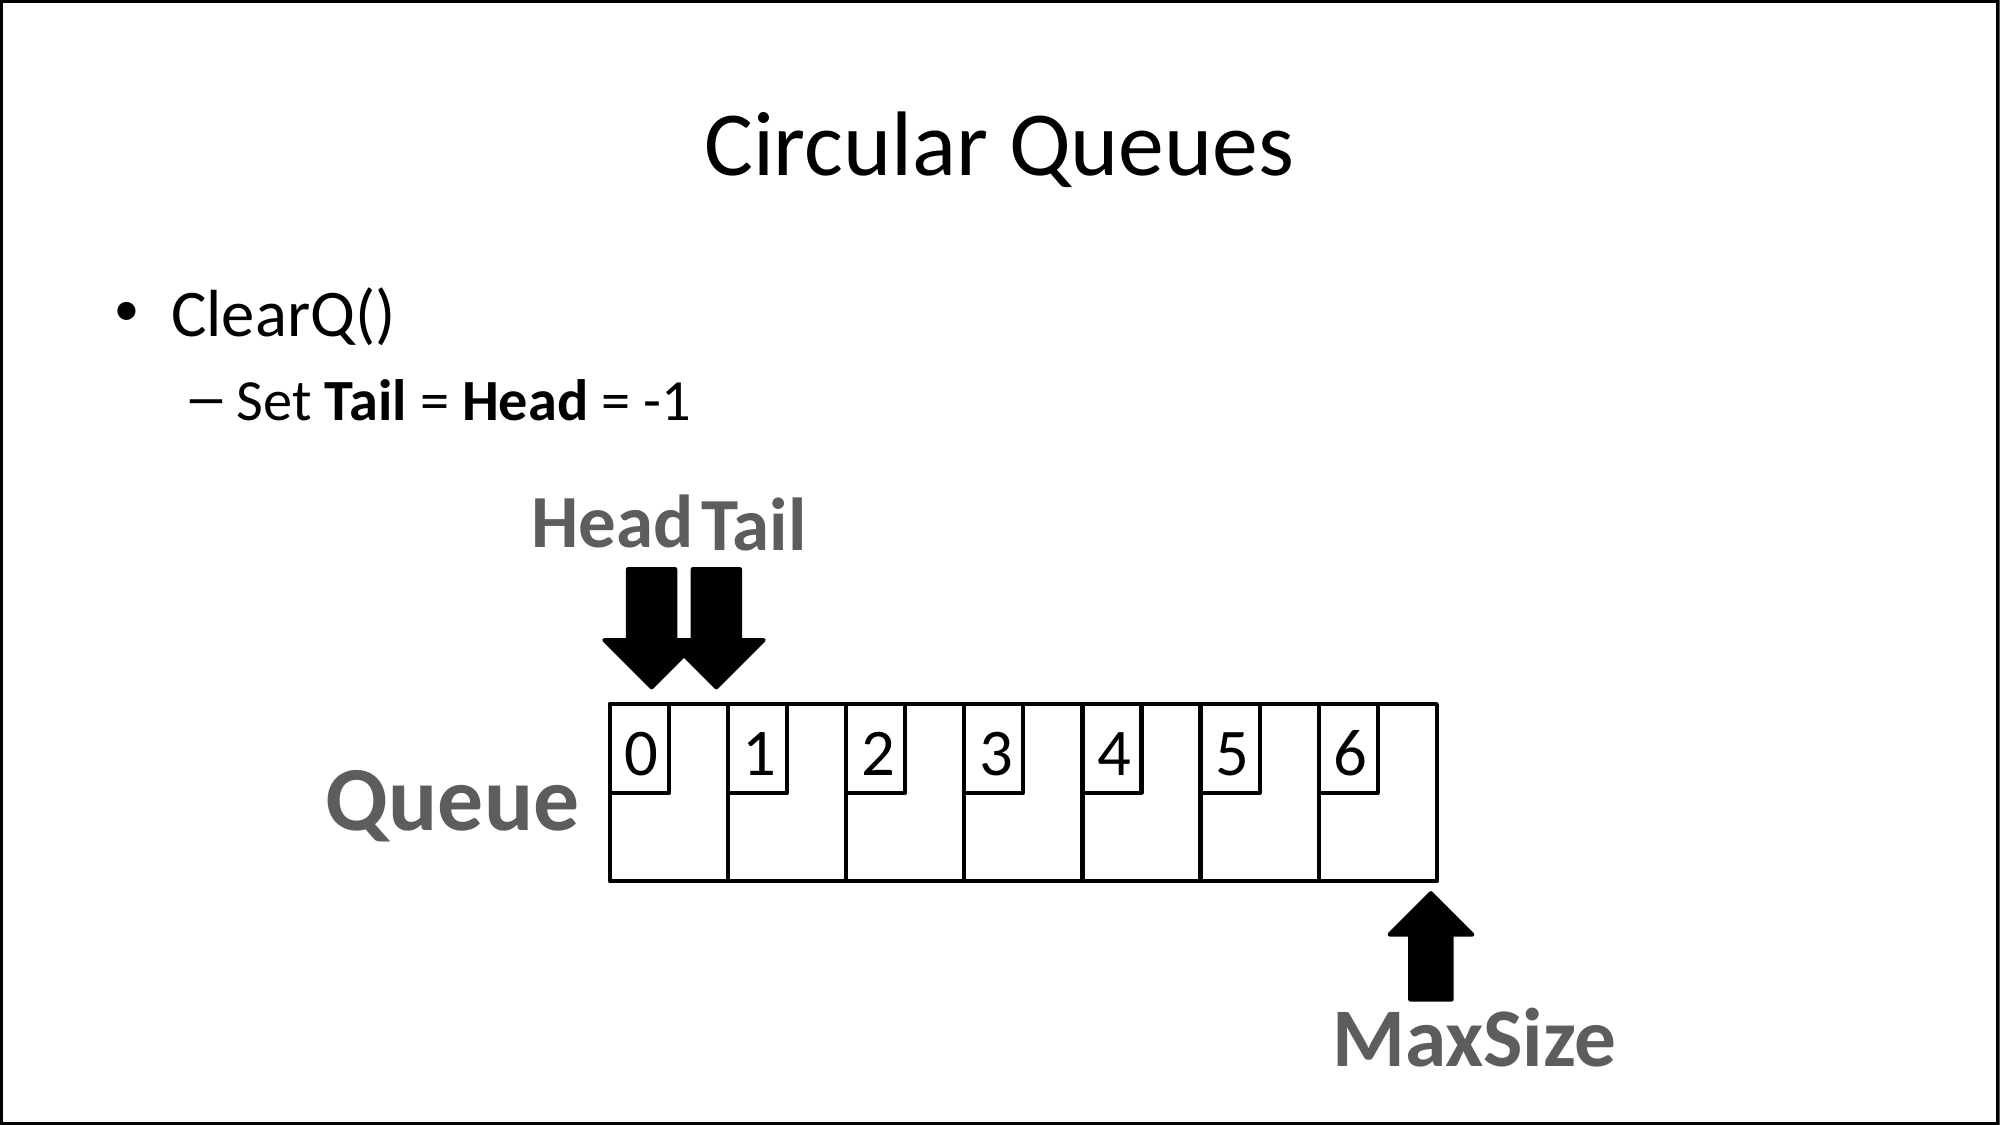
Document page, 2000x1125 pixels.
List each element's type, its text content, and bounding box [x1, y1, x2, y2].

title Circular Queues [99, 45, 1900, 233]
text_box [602, 567, 684, 690]
text_box [1387, 891, 1475, 1002]
text_box [1199, 702, 1317, 883]
text_box [608, 702, 726, 883]
text_box 1 [726, 702, 789, 795]
text_box Head [516, 464, 709, 570]
text_box 2 [844, 702, 907, 795]
text_box 6 [1317, 702, 1380, 795]
text_box [726, 702, 844, 883]
text_box [1317, 702, 1439, 883]
text_box 4 [1080, 702, 1144, 795]
text_box 5 [1199, 702, 1262, 795]
text_box [962, 702, 1080, 883]
text_box MaxSize [1317, 975, 1633, 1091]
text_box Queue [310, 731, 595, 857]
text_box [844, 702, 962, 883]
list ClearQ() Set Tail = Head = -1 [99, 262, 1900, 1005]
text_box 0 [608, 702, 671, 795]
text_box Tail [686, 468, 822, 574]
text_box [1080, 702, 1199, 883]
text_box 3 [962, 702, 1025, 795]
text_box [667, 567, 766, 690]
